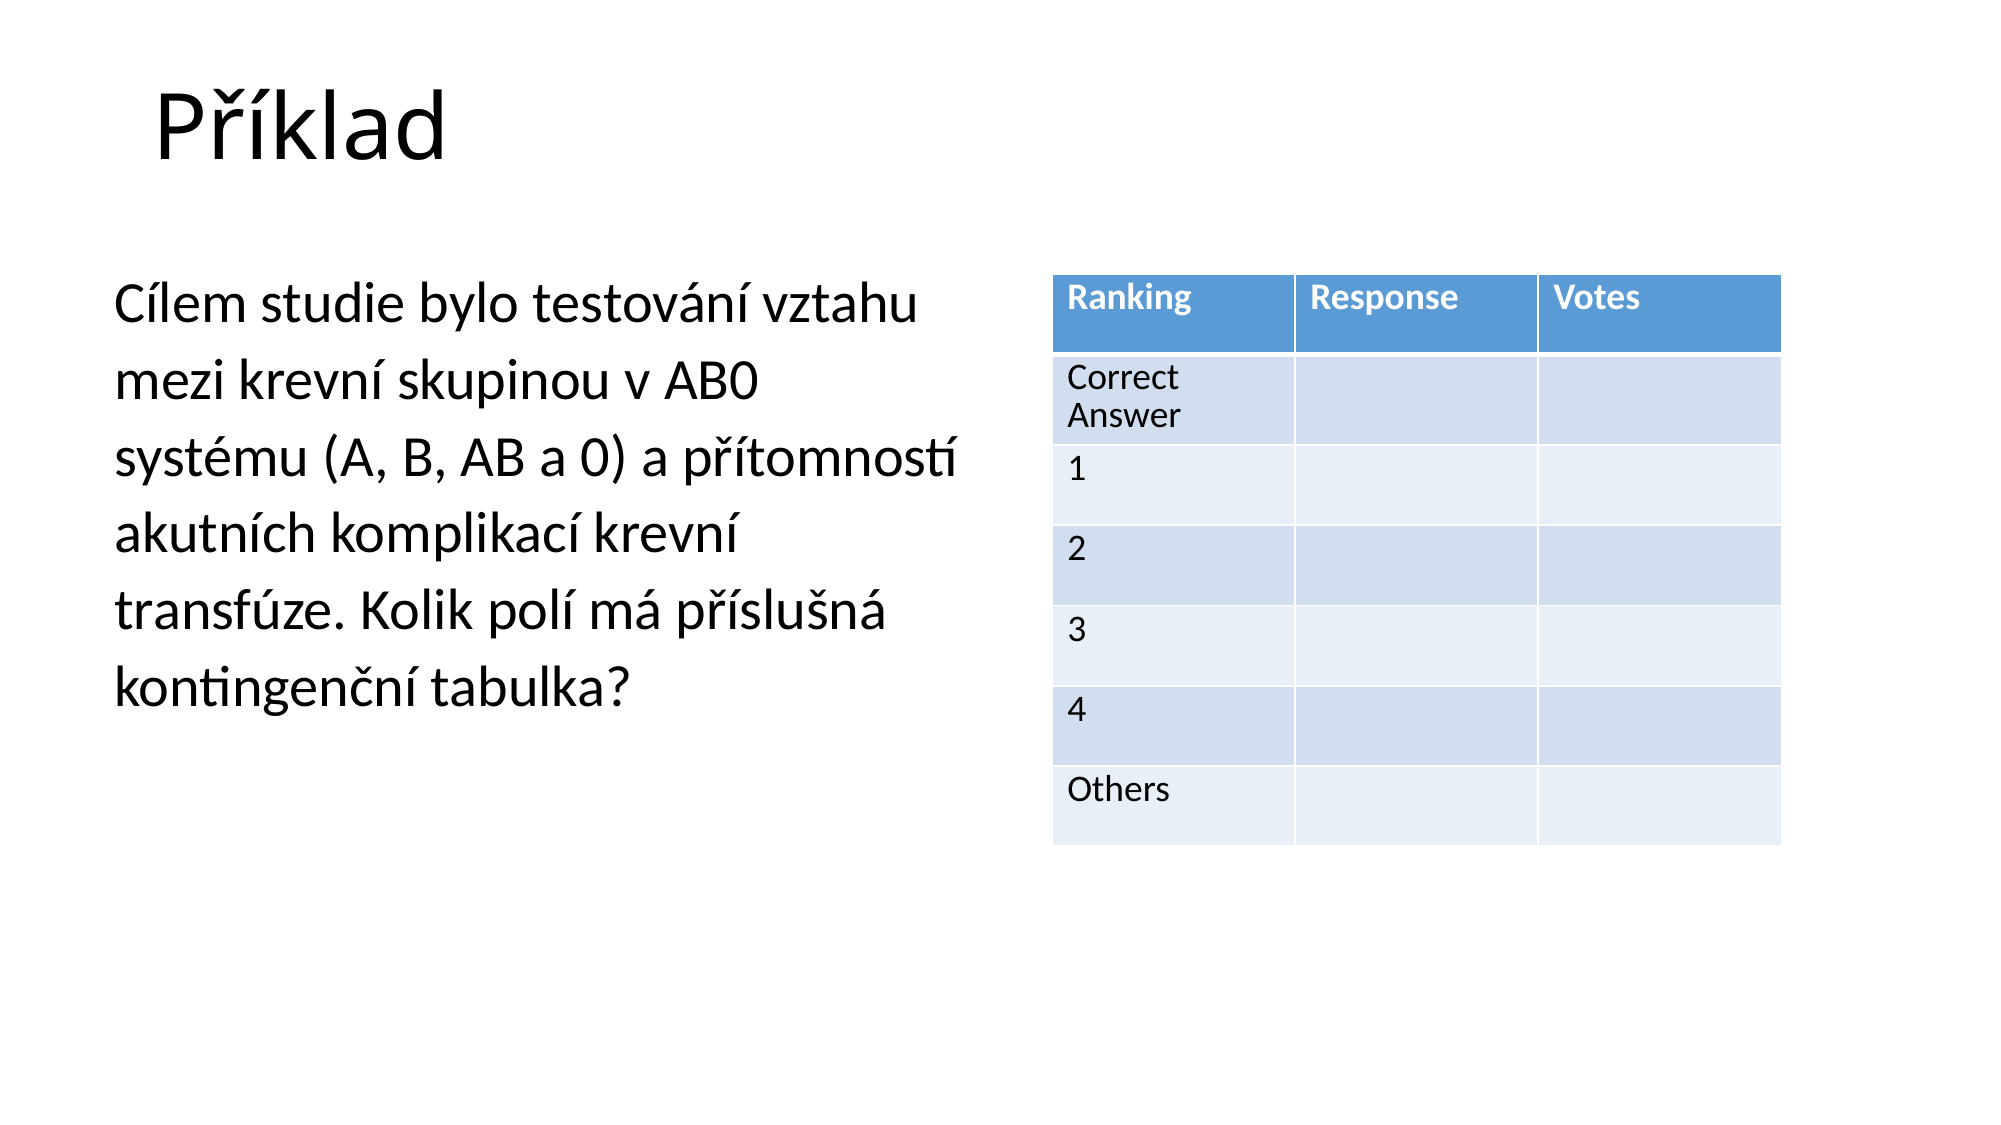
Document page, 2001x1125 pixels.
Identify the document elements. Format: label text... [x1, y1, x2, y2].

table_cell [1539, 606, 1781, 685]
table_cell [1539, 526, 1781, 605]
table_cell [1539, 767, 1781, 845]
table_cell [1296, 687, 1537, 765]
table_cell [1296, 446, 1537, 524]
table_cell [1539, 446, 1781, 524]
table_cell [1296, 526, 1537, 605]
title Příklad [137, 20, 1863, 239]
table_cell 3 [1053, 606, 1294, 685]
text_box Cílem studie bylo testování vztahu mezi krevní skupinou v AB0 systému (A, B, AB a 0) a přítomností akutních komplikací krevní transfúze. Kolik polí má příslušná kontingenční tabulka? [99, 249, 982, 861]
table_header Ranking [1053, 275, 1294, 352]
table_cell [1539, 687, 1781, 765]
table_cell Others [1053, 767, 1294, 845]
table_cell [1539, 357, 1781, 444]
table_header Votes [1539, 275, 1781, 352]
table_cell [1296, 767, 1537, 845]
table_header Response [1296, 275, 1537, 352]
table_cell Correct Answer [1053, 357, 1294, 444]
table_cell 1 [1053, 446, 1294, 524]
table_cell 4 [1053, 687, 1294, 765]
table_cell [1296, 606, 1537, 685]
table_cell [1296, 357, 1537, 444]
table_cell 2 [1053, 526, 1294, 605]
